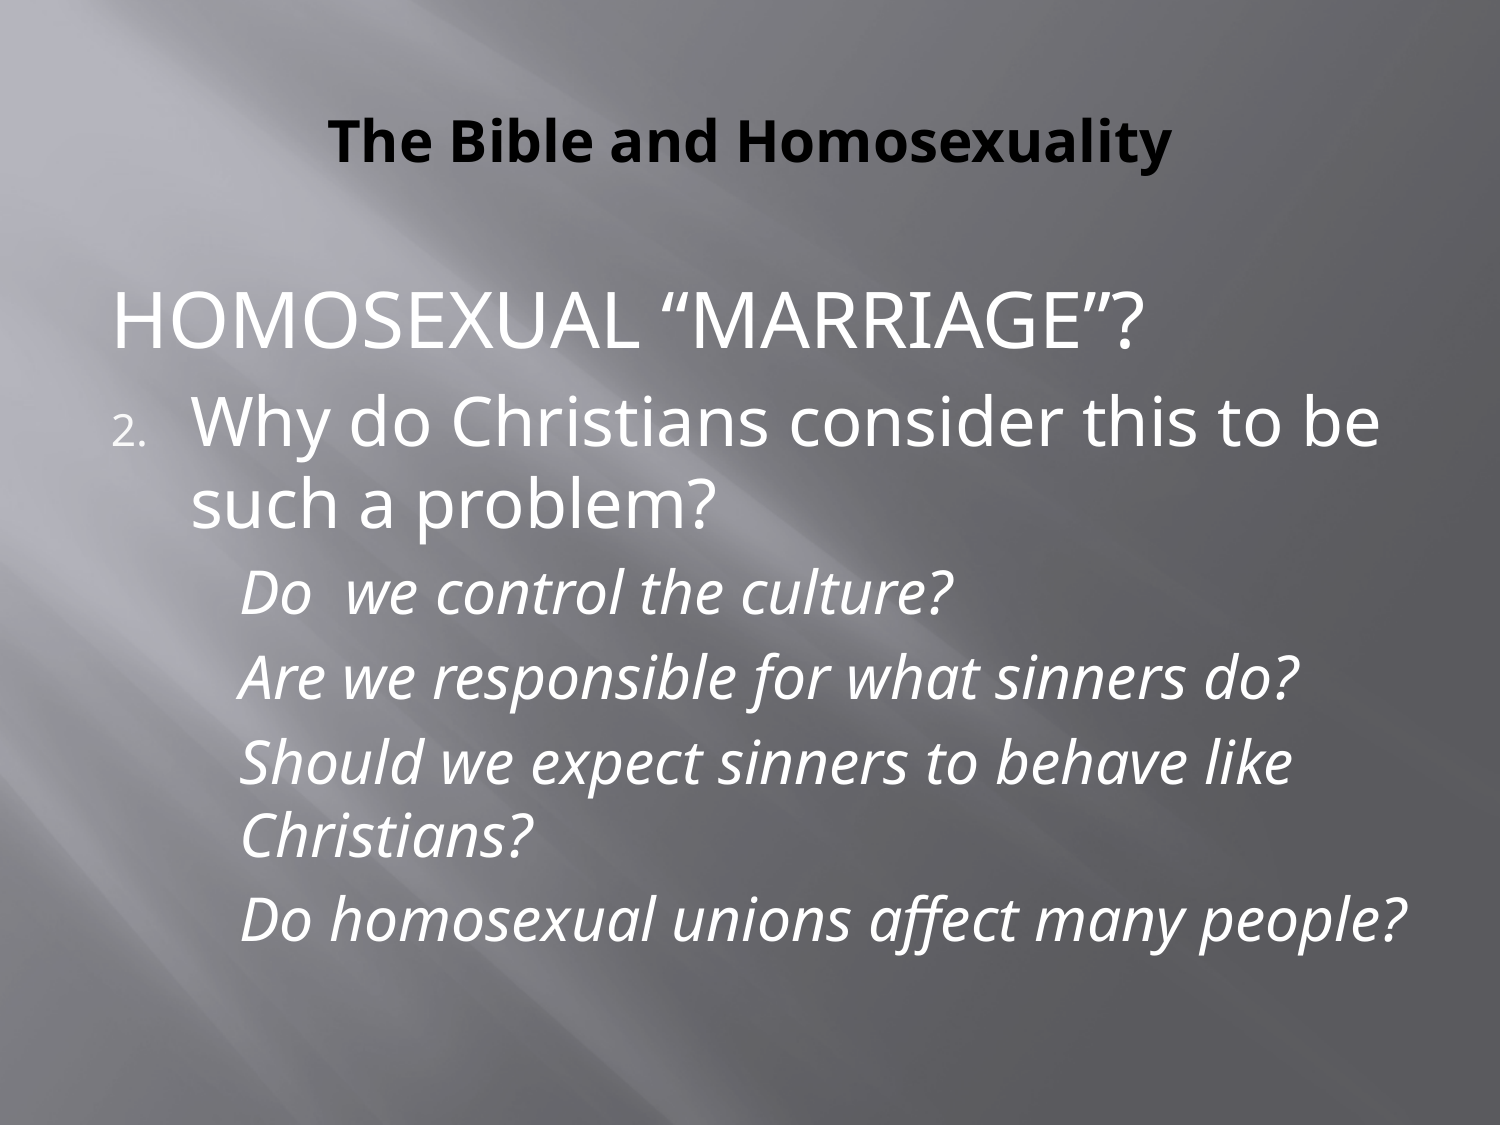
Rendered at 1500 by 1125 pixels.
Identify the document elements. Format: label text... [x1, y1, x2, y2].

title The Bible and Homosexuality [75, 45, 1425, 233]
list HOMOSEXUAL “MARRIAGE”? Why do Christians consider this to be such a problem? Do we control the culture? Are we responsible for what sinners do? Should we expect sinners to behave like Christians? Do homosexual unions affect many people? [75, 262, 1425, 1035]
